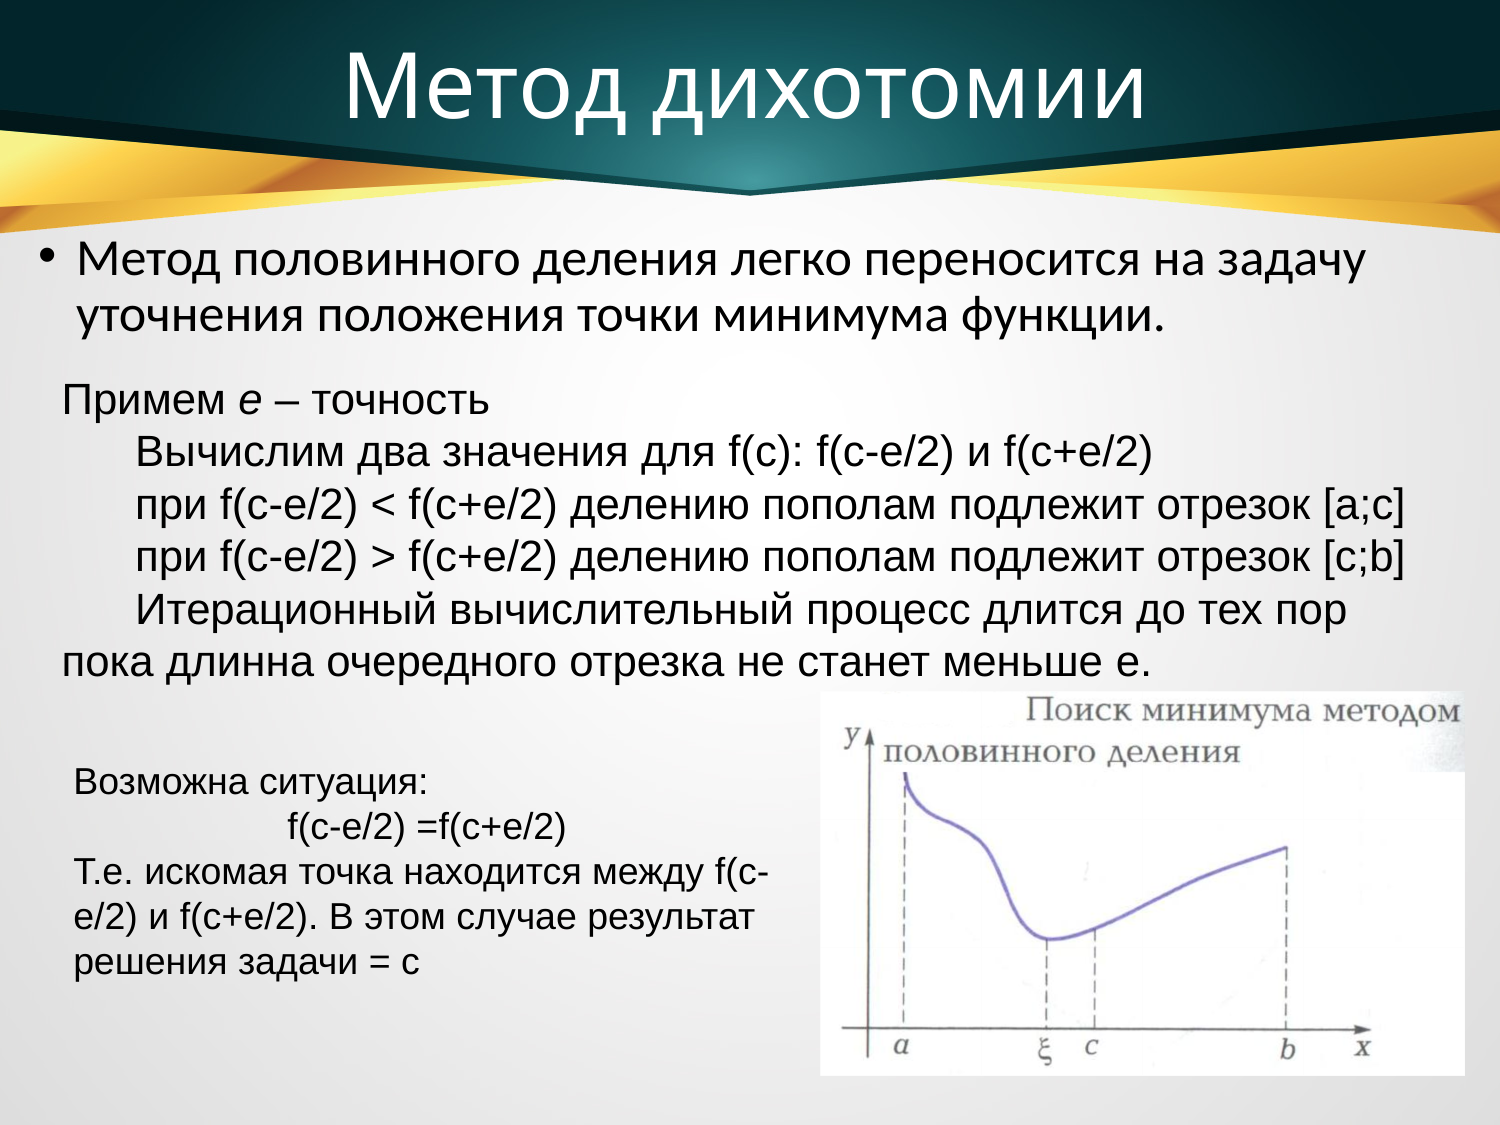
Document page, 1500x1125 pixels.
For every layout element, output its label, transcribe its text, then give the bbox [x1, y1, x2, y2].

title Метод дихотомии [70, 23, 1421, 155]
text_box Возможна ситуация: f(с-e/2) =f(с+e/2) Т.е. искомая точка находится между f(с-e/2) и f(с+e/2). В этом случае результат решения задачи = с [58, 749, 786, 990]
list Метод половинного деления легко переносится на задачу уточнения положения точки минимума функции. [23, 222, 1465, 375]
picture [0, 0, 1500, 1125]
text_box Примем e – точность Вычислим два значения для f(с): f(с-e/2) и f(с+e/2) при f(с-e/2) < f(с+e/2) делению пополам подлежит отрезок [a;c] при f(с-e/2) > f(с+e/2) делению пополам подлежит отрезок [c;b] Итерационный вычислительный процесс длится до тех пор пока длинна очередного отрезка не станет меньше e. [46, 363, 1454, 693]
